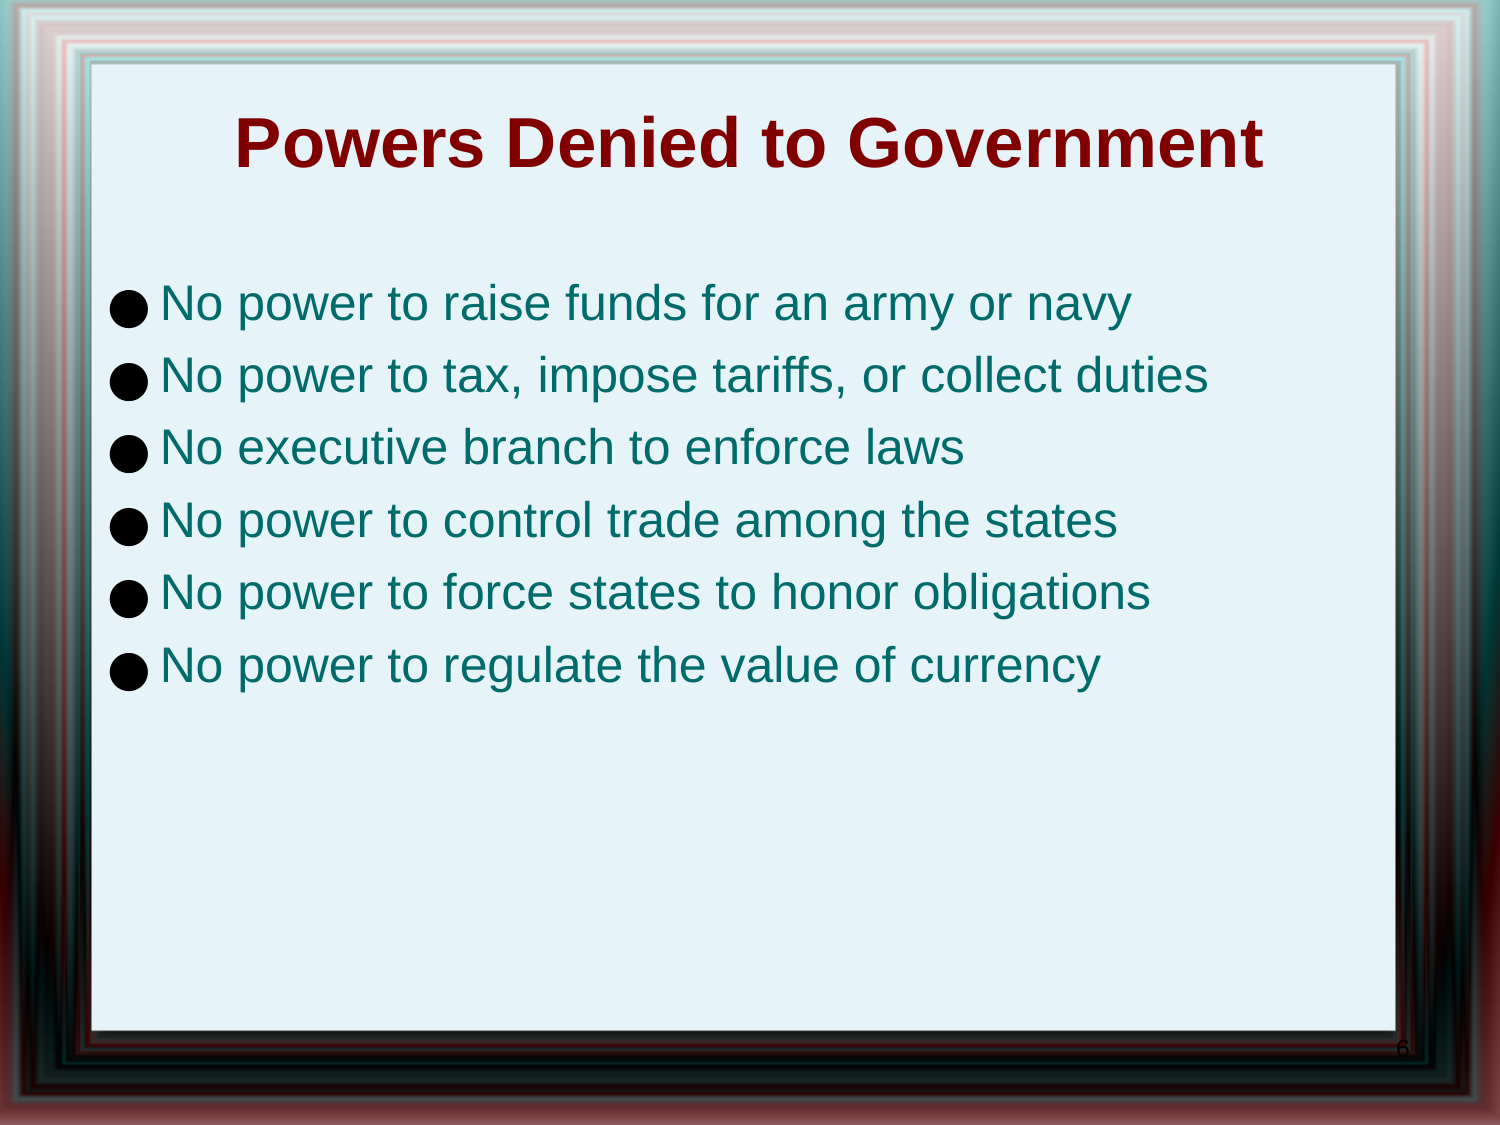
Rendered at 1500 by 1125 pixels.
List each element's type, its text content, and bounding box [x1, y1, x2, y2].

text_box Powers Denied to Government [74, 45, 1425, 233]
picture [0, 0, 1500, 1125]
text_box No power to raise funds for an army or navy No power to tax, impose tariffs, or collect duties No executive branch to enforce laws No power to control trade among the states No power to force states to honor obligations No power to regulate the value of currency [74, 262, 1425, 1005]
text_box 6 [1074, 1024, 1425, 1103]
